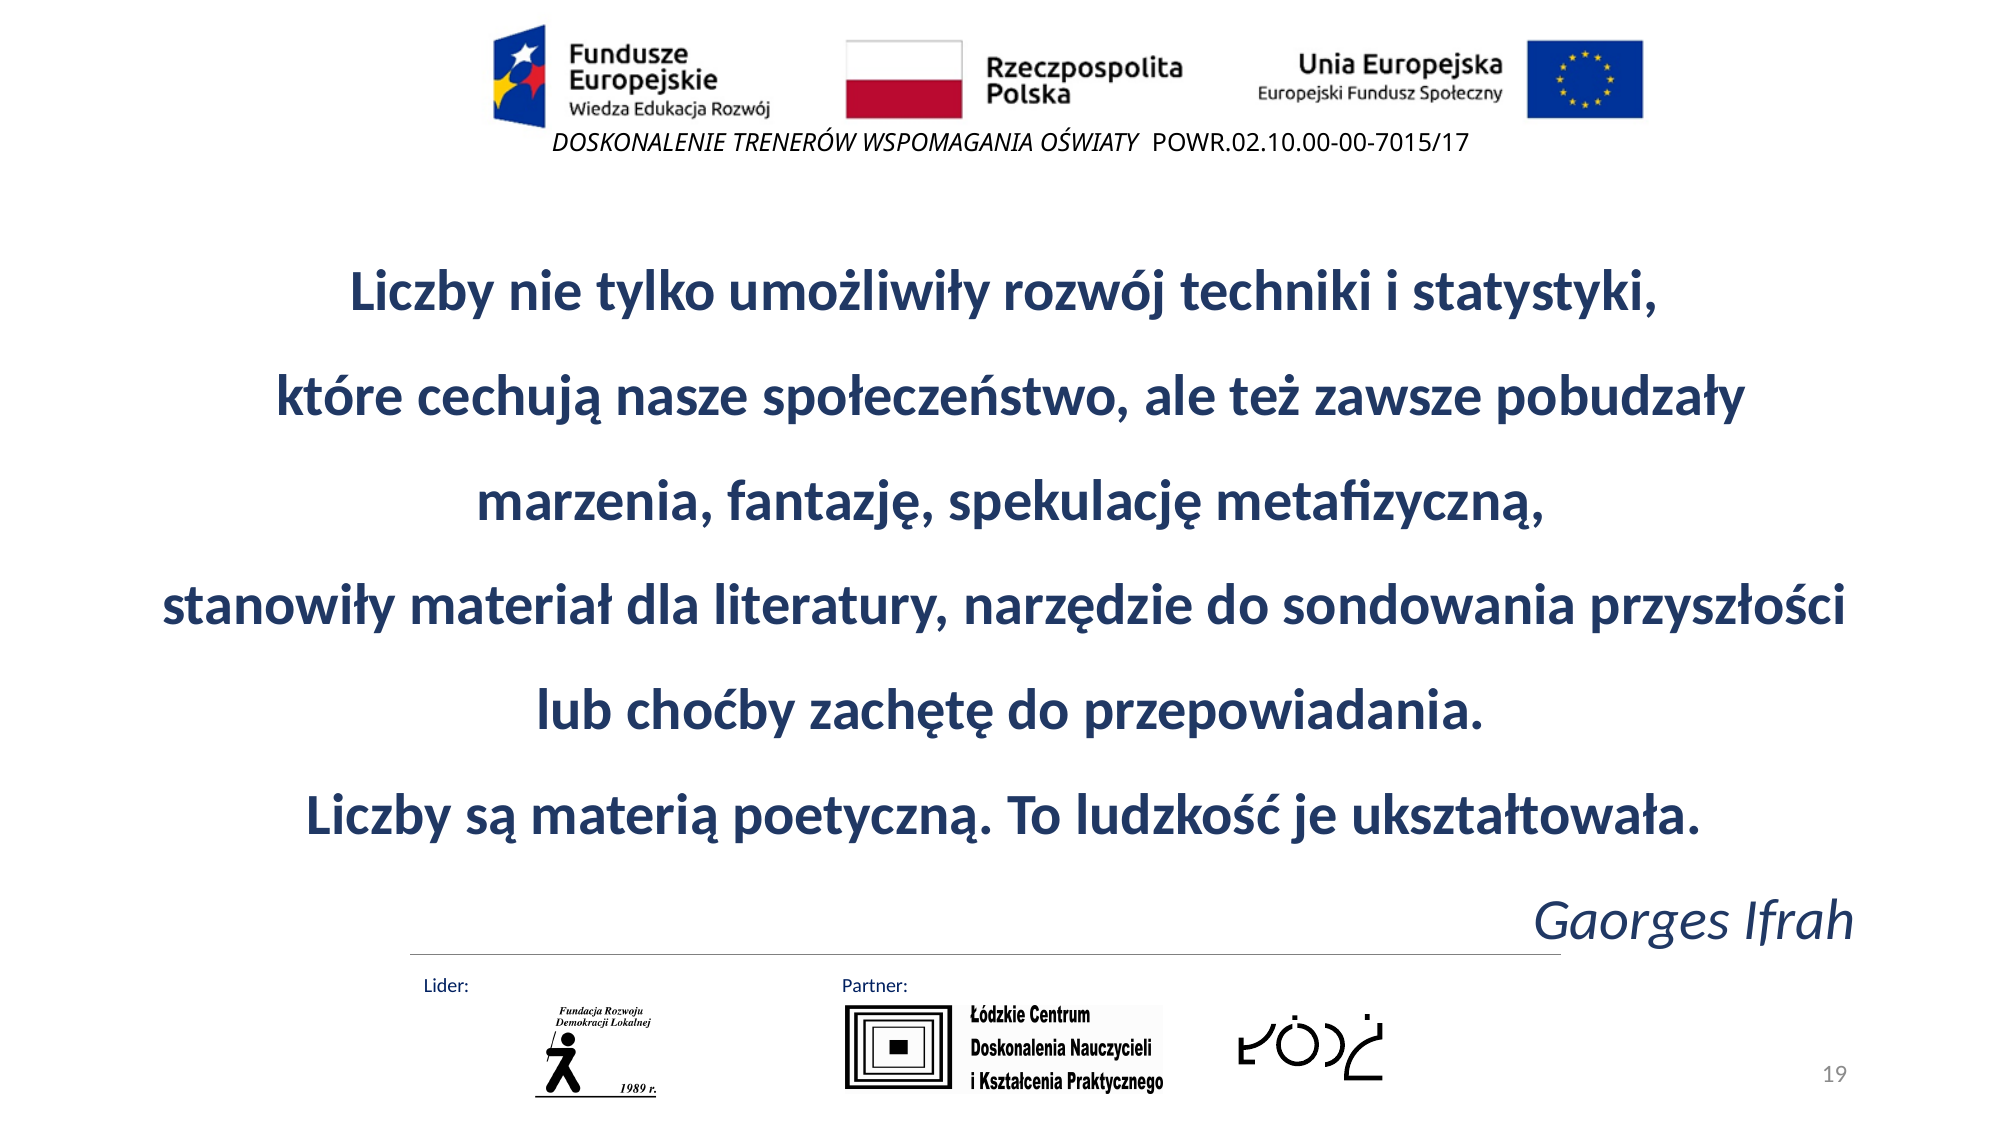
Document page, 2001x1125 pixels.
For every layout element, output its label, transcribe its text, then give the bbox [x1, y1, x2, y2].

title DOSKONALENIE TRENERÓW WSPOMAGANIA OŚWIATY POWR.02.10.00-00-7015/17 [151, 0, 1871, 169]
list Liczby nie tylko umożliwiły rozwój techniki i statystyki, które cechują nasze społeczeństwo, ale też zawsze pobudzały marzenia, fantazję, spekulację metafizyczną, stanowiły materiał dla literatury, narzędzie do sondowania przyszłości lub choćby zachętę do przepowiadania. Liczby są materią poetyczną. To ludzkość je ukształtowała. Gaorges Ifrah [137, 210, 1885, 981]
picture [384, 953, 1587, 1125]
slide_number 19 [1587, 1042, 1863, 1103]
picture [468, 0, 1669, 154]
